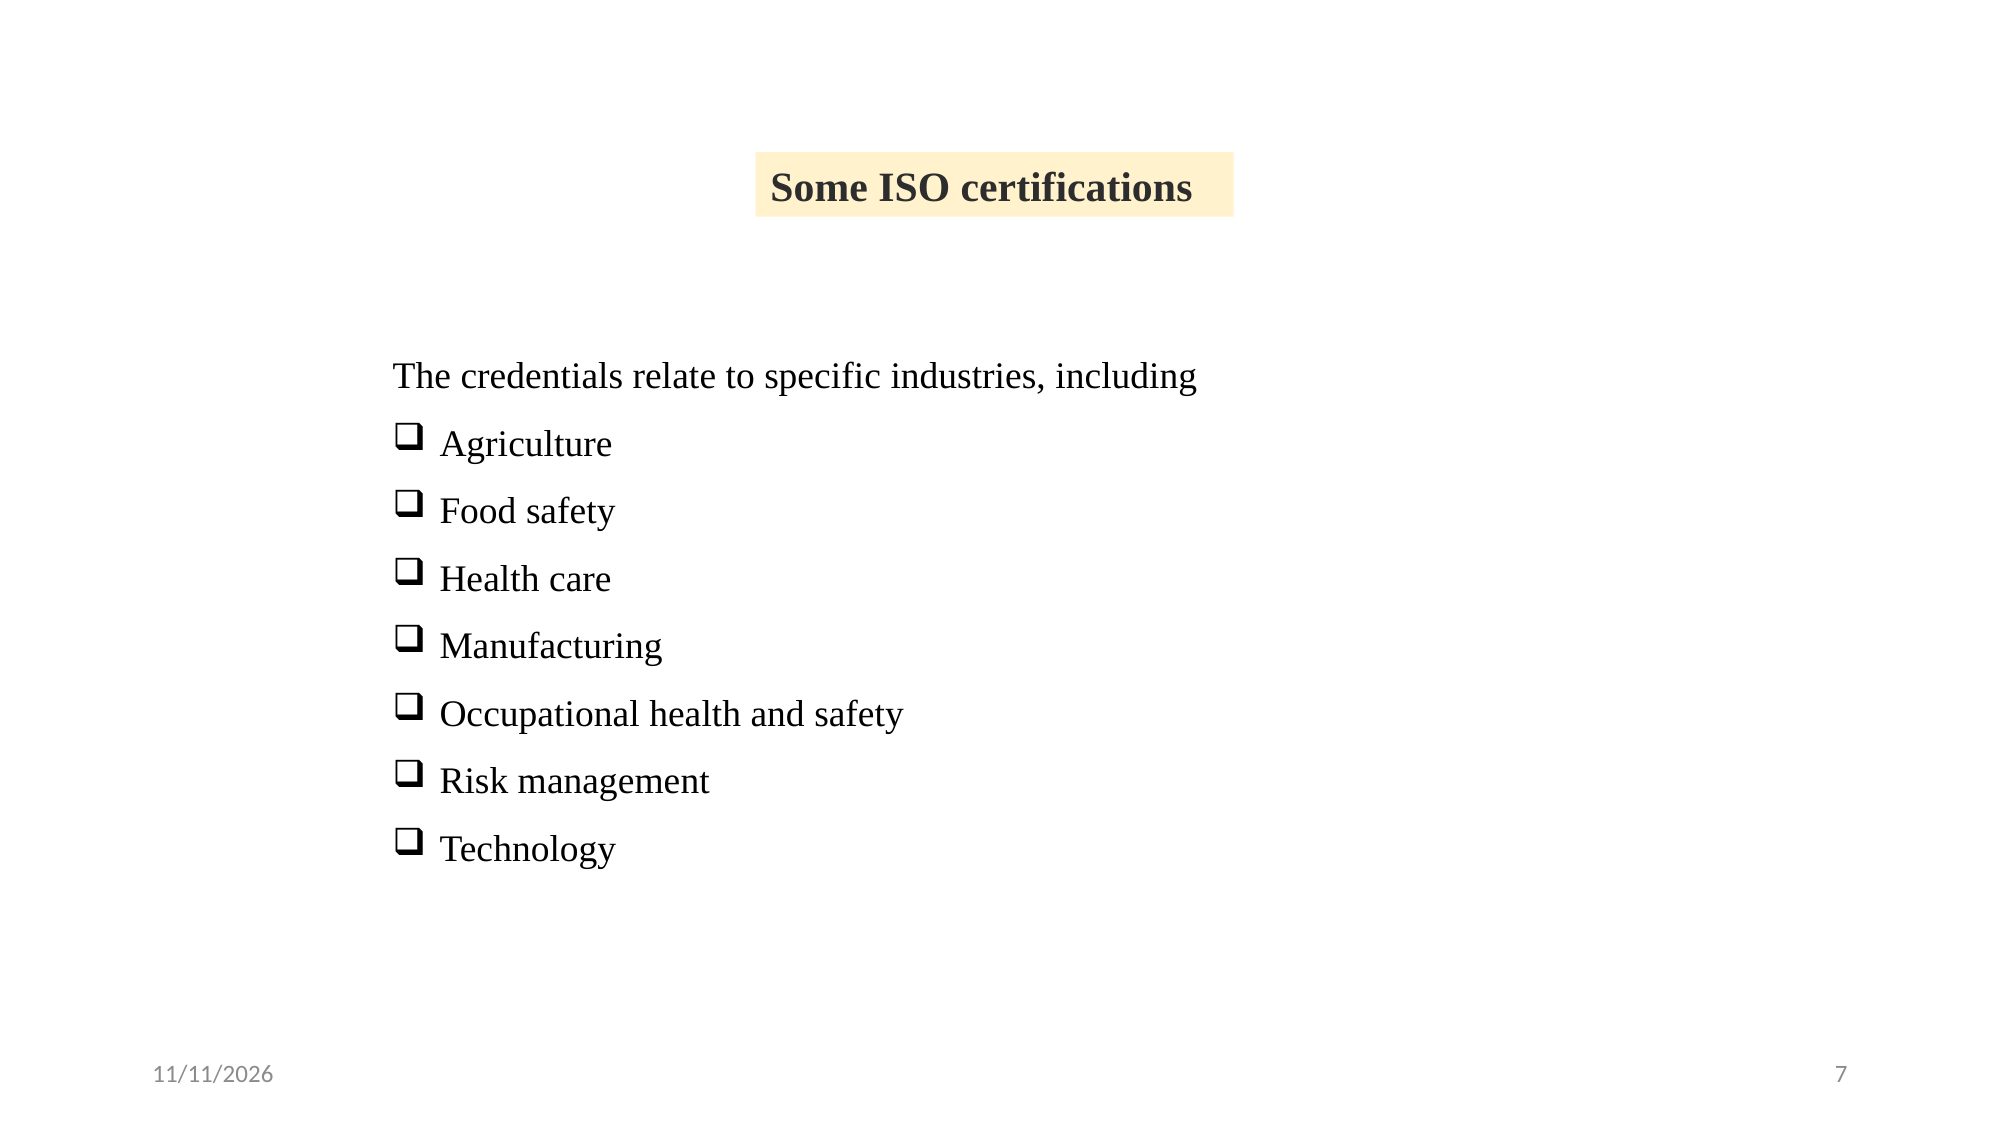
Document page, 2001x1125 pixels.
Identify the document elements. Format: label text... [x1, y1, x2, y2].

text_box The credentials relate to specific industries, including Agriculture Food safety Health care Manufacturing Occupational health and safety Risk management Technology [378, 321, 1920, 877]
slide_number 7 [1412, 1042, 1863, 1103]
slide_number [137, 1042, 588, 1103]
text_box Some ISO certifications [755, 152, 1234, 217]
